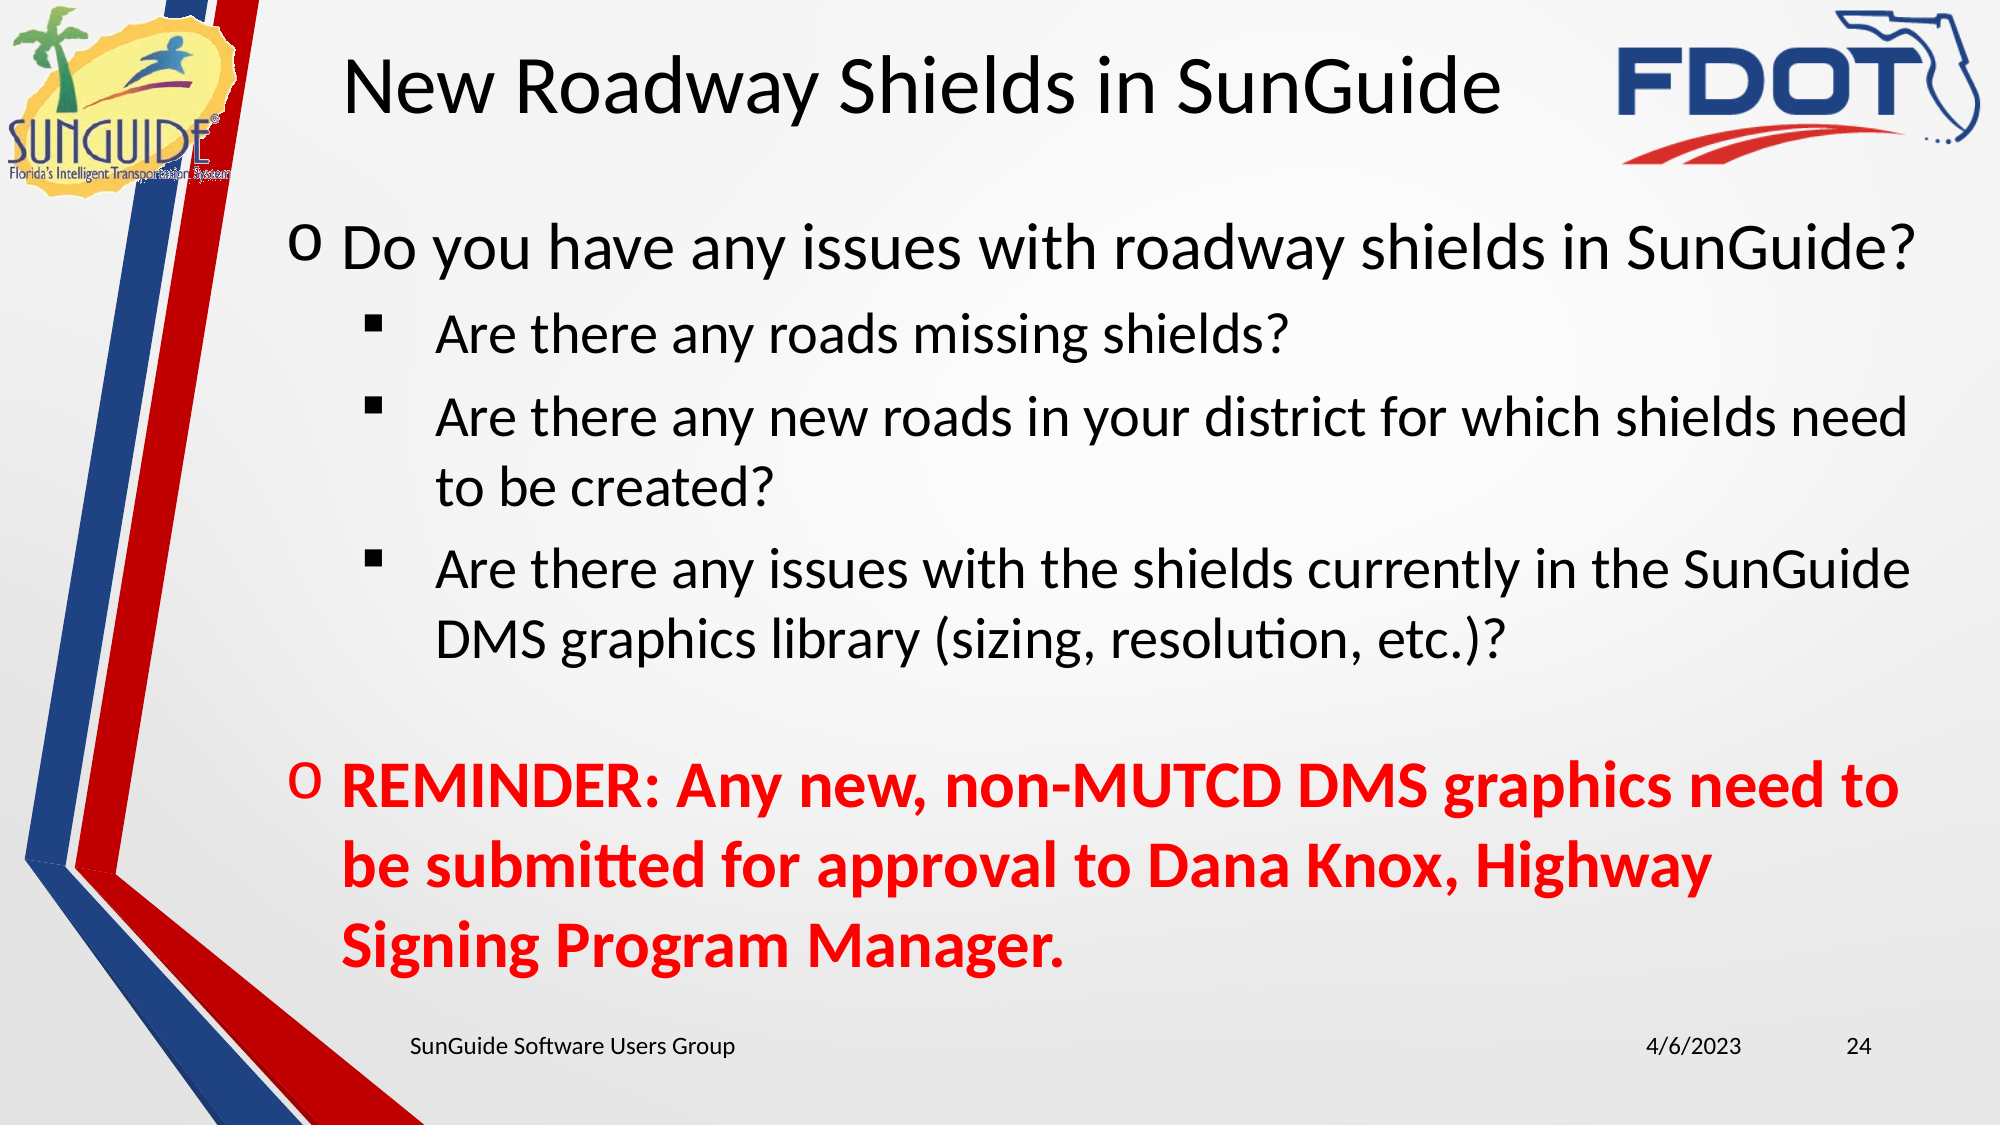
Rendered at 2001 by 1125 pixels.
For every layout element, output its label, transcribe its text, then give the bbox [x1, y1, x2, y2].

text_box [1821, 1039, 1912, 1100]
picture [1611, 0, 1983, 172]
picture [2, 0, 249, 209]
text_box Do you have any issues with roadway shields in SunGuide? Are there any roads missing shields? Are there any new roads in your district for which shields need to be created? Are there any issues with the shields currently in the SunGuide DMS graphics library (sizing, resolution, etc.)? REMINDER: Any new, non-MUTCD DMS graphics need to be submitted for approval to Dana Knox, Highway Signing Program Manager. [270, 195, 1939, 988]
text_box New Roadway Shields in SunGuide [261, 23, 1585, 139]
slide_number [1569, 1014, 1758, 1075]
footer SunGuide Software Users Group [395, 1014, 1558, 1075]
slide_number 24 [1796, 1014, 1887, 1075]
